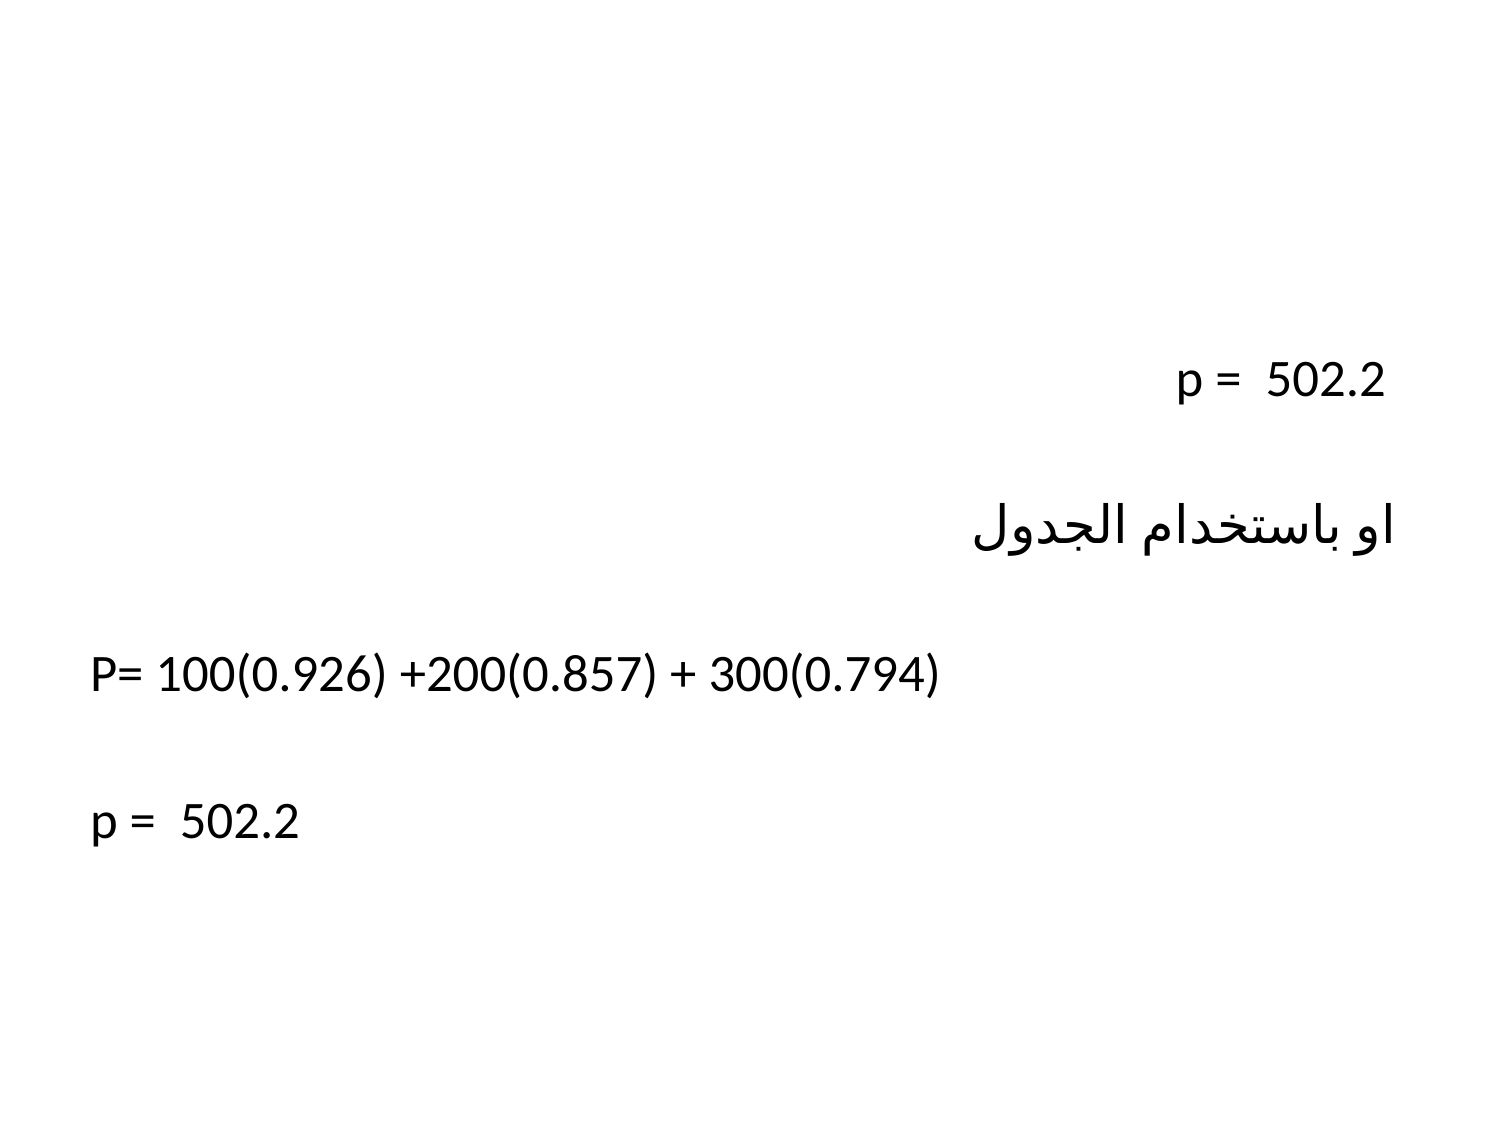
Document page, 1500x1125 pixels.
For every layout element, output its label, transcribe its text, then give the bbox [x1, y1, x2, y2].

list p = 502.2 او باستخدام الجدول P= 100(0.926) +200(0.857) + 300(0.794) p = 502.2 [75, 262, 1425, 1005]
